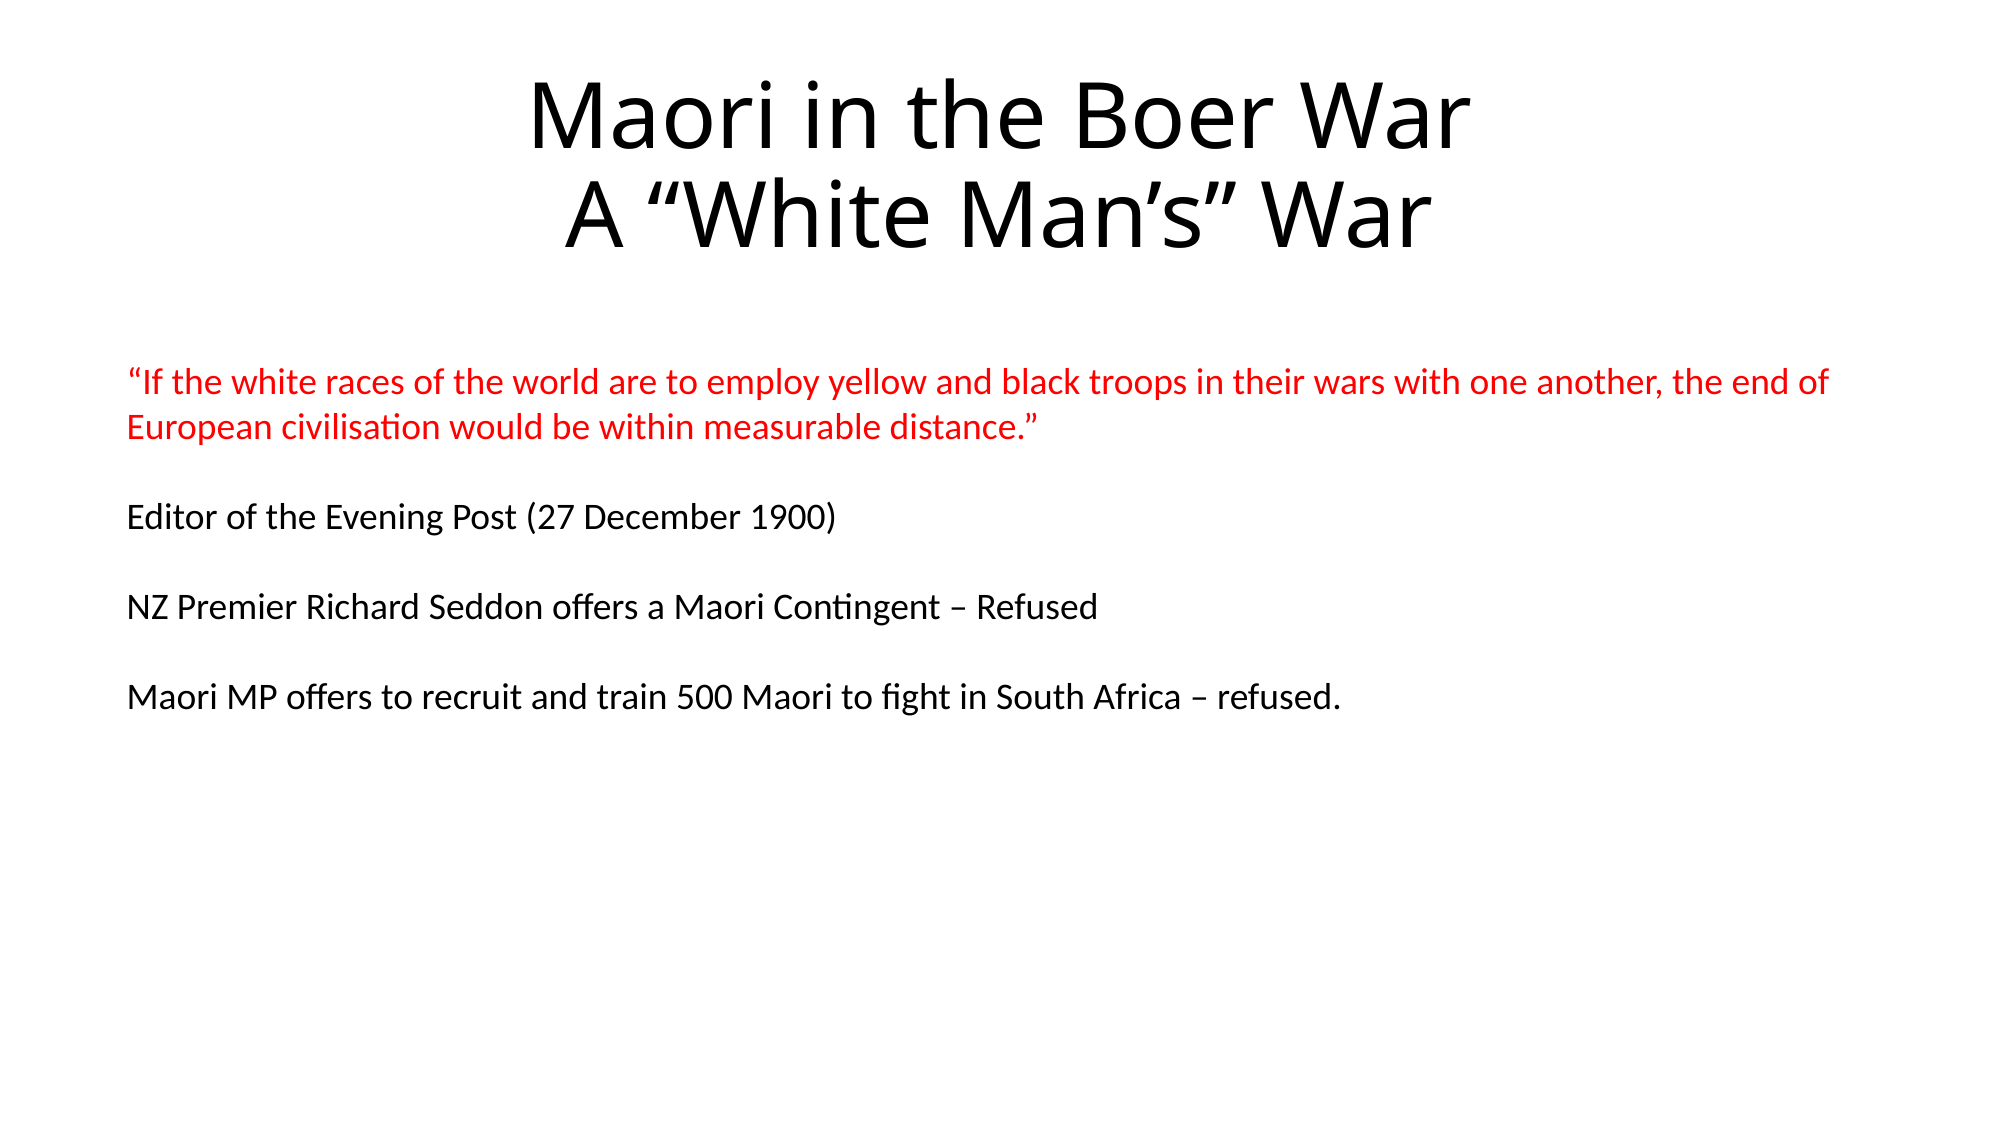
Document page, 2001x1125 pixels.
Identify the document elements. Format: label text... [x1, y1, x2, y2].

title Maori in the Boer War A “White Man’s” War [137, 59, 1863, 278]
text_box “If the white races of the world are to employ yellow and black troops in their wars with one another, the end of European civilisation would be within measurable distance.” Editor of the Evening Post (27 December 1900) NZ Premier Richard Seddon offers a Maori Contingent – Refused Maori MP offers to recruit and train 500 Maori to fight in South Africa – refused. [111, 349, 1887, 725]
